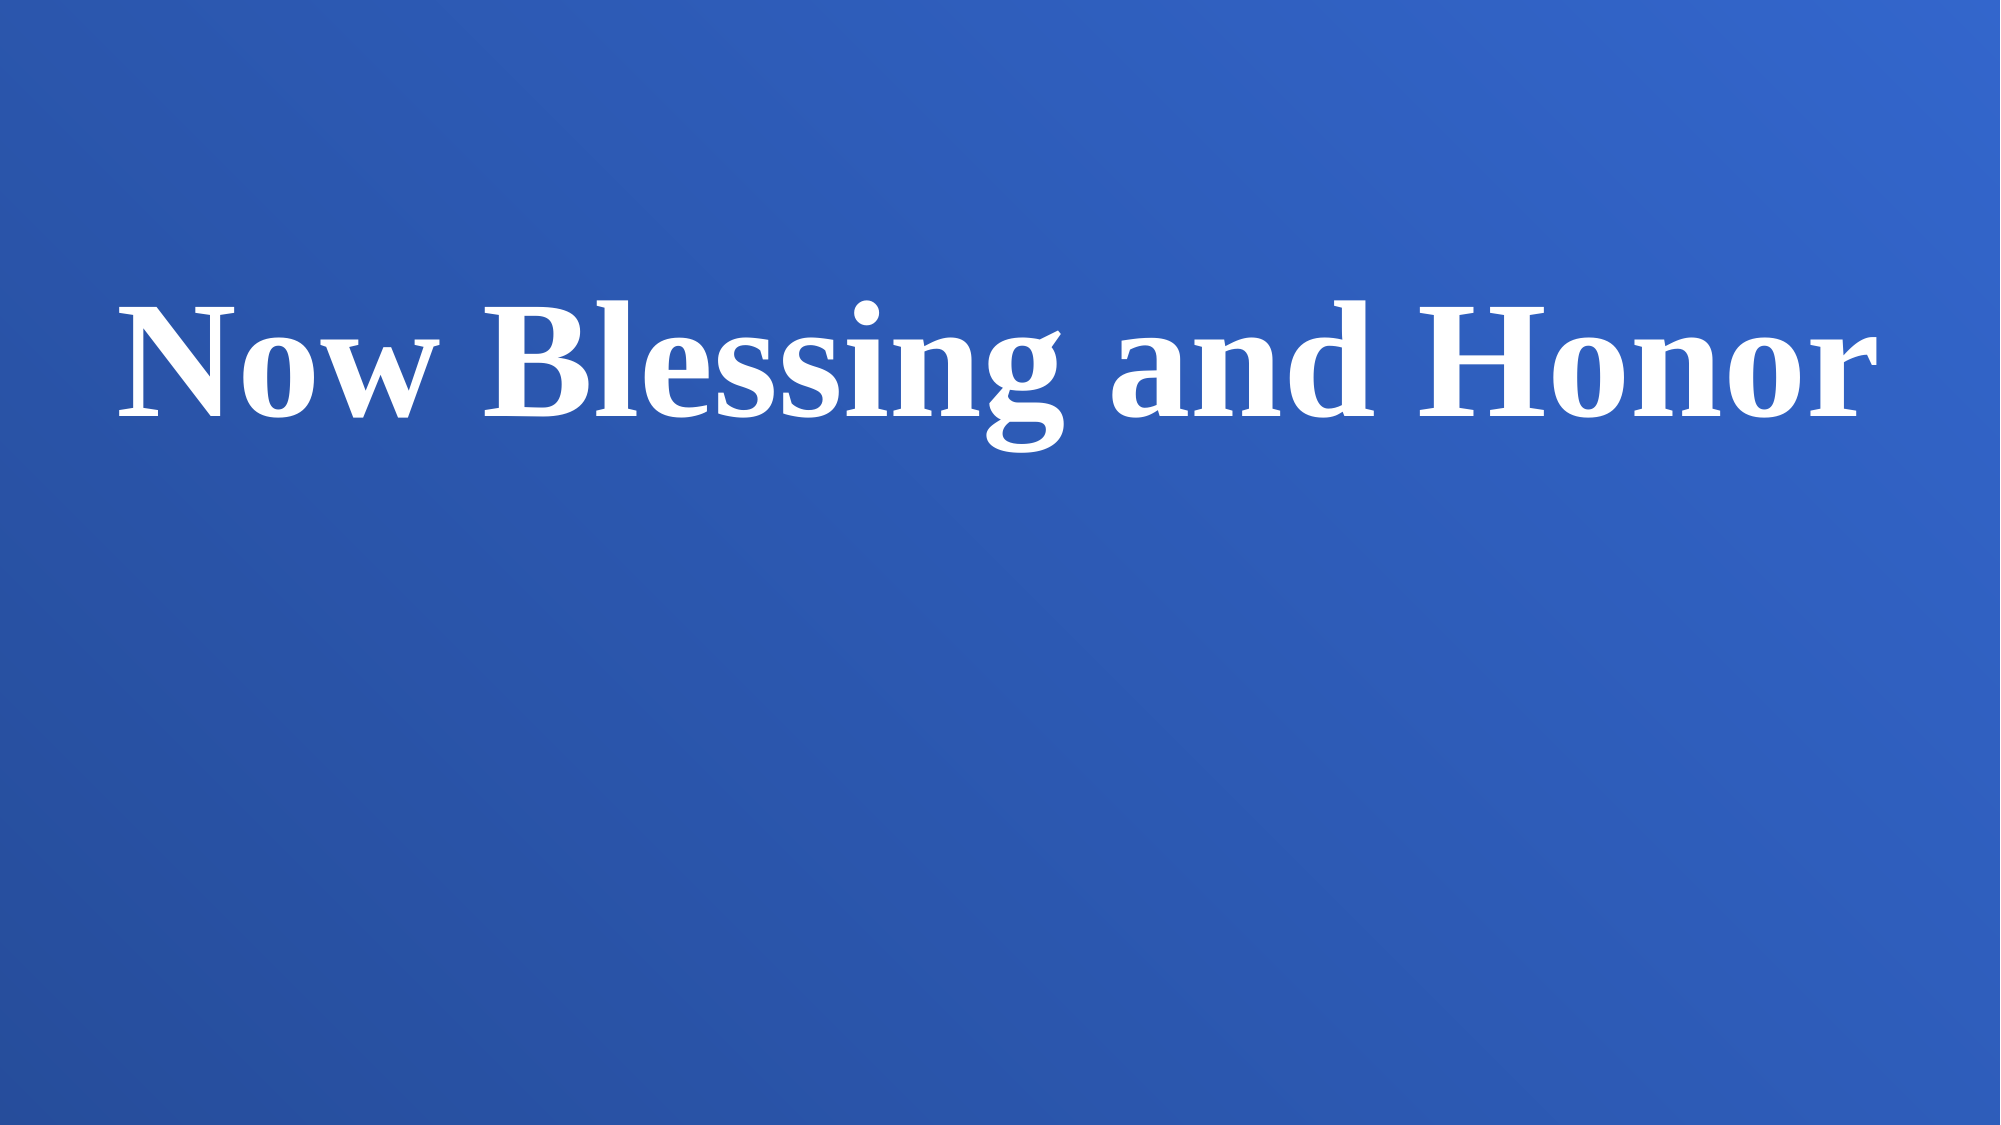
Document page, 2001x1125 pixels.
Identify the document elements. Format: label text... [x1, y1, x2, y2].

text_box Now Blessing and Honor [0, 291, 2000, 607]
